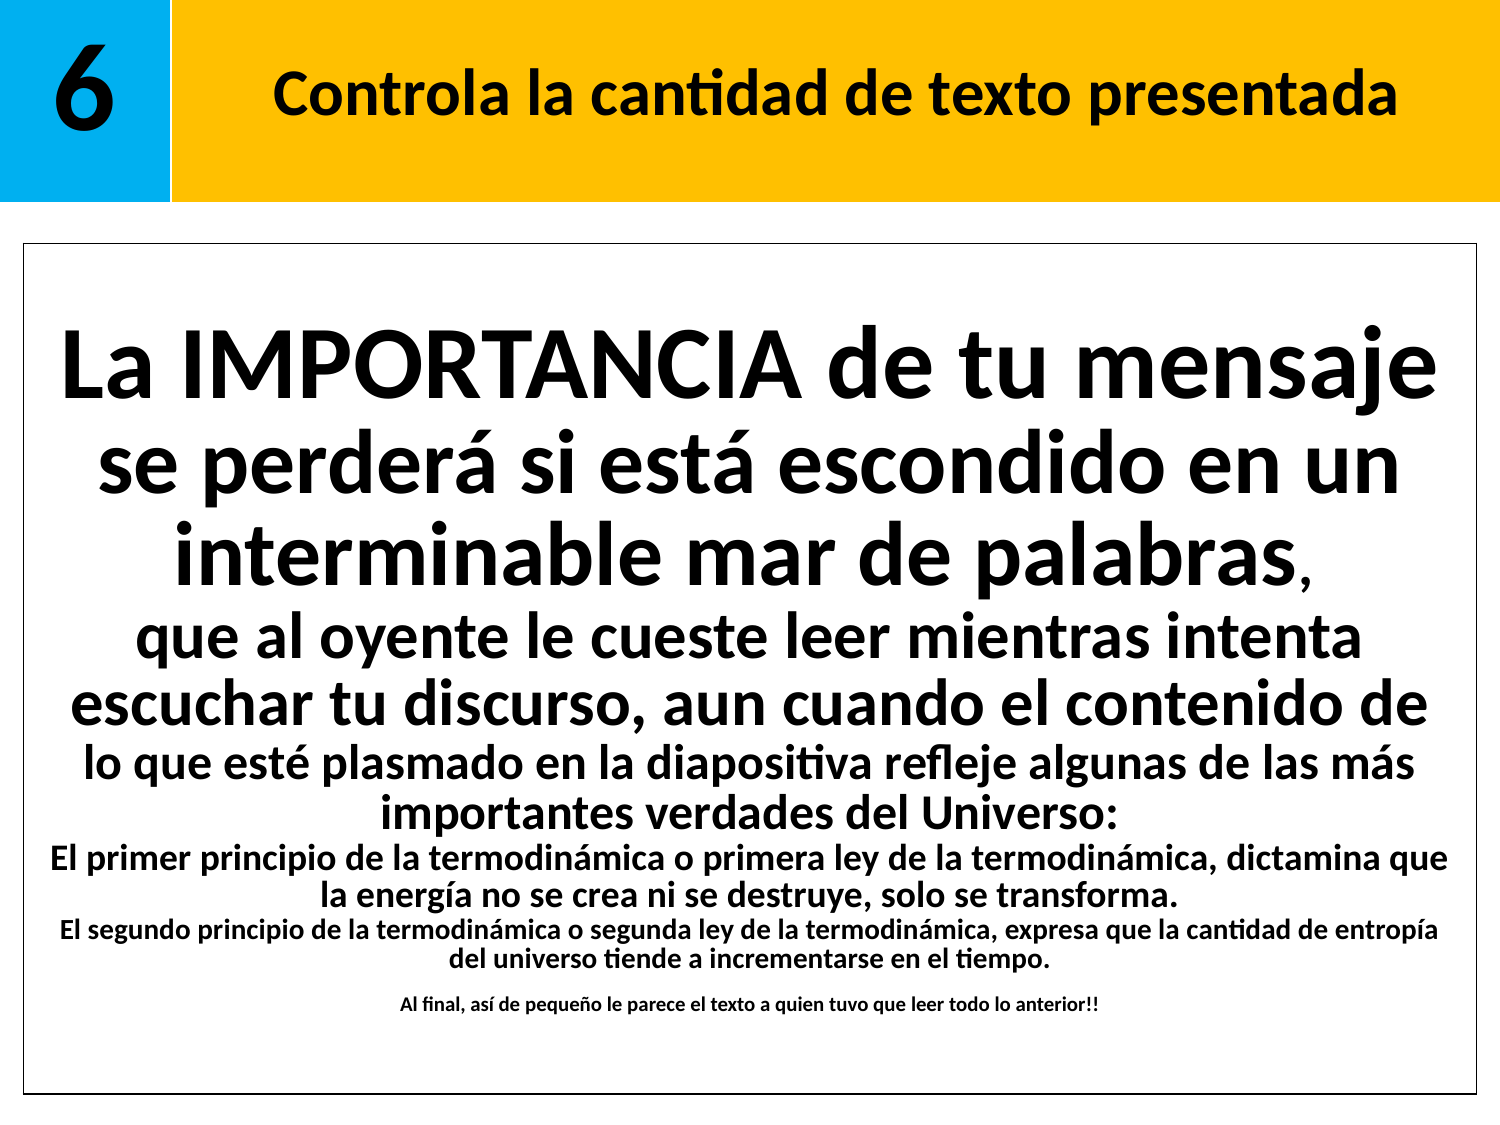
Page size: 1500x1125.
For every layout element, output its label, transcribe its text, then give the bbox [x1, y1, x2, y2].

table_header 6 [0, 0, 170, 202]
table_header La IMPORTANCIA de tu mensaje se perderá si está escondido en un interminable mar de palabras, que al oyente le cueste leer mientras intenta escuchar tu discurso, aun cuando el contenido de lo que esté plasmado en la diapositiva refleje algunas de las más importantes verdades del Universo: El primer principio de la termodinámica o primera ley de la termodinámica, dictamina que la energía no se crea ni se destruye, solo se transforma. El segundo principio de la termodinámica o segunda ley de la termodinámica, expresa que la cantidad de entropía del universo tiende a incrementarse en el tiempo. Al final, así de pequeño le parece el texto a quien tuvo que leer todo lo anterior!! [24, 244, 1476, 1093]
table_header Controla la cantidad de texto presentada [172, 0, 1500, 202]
